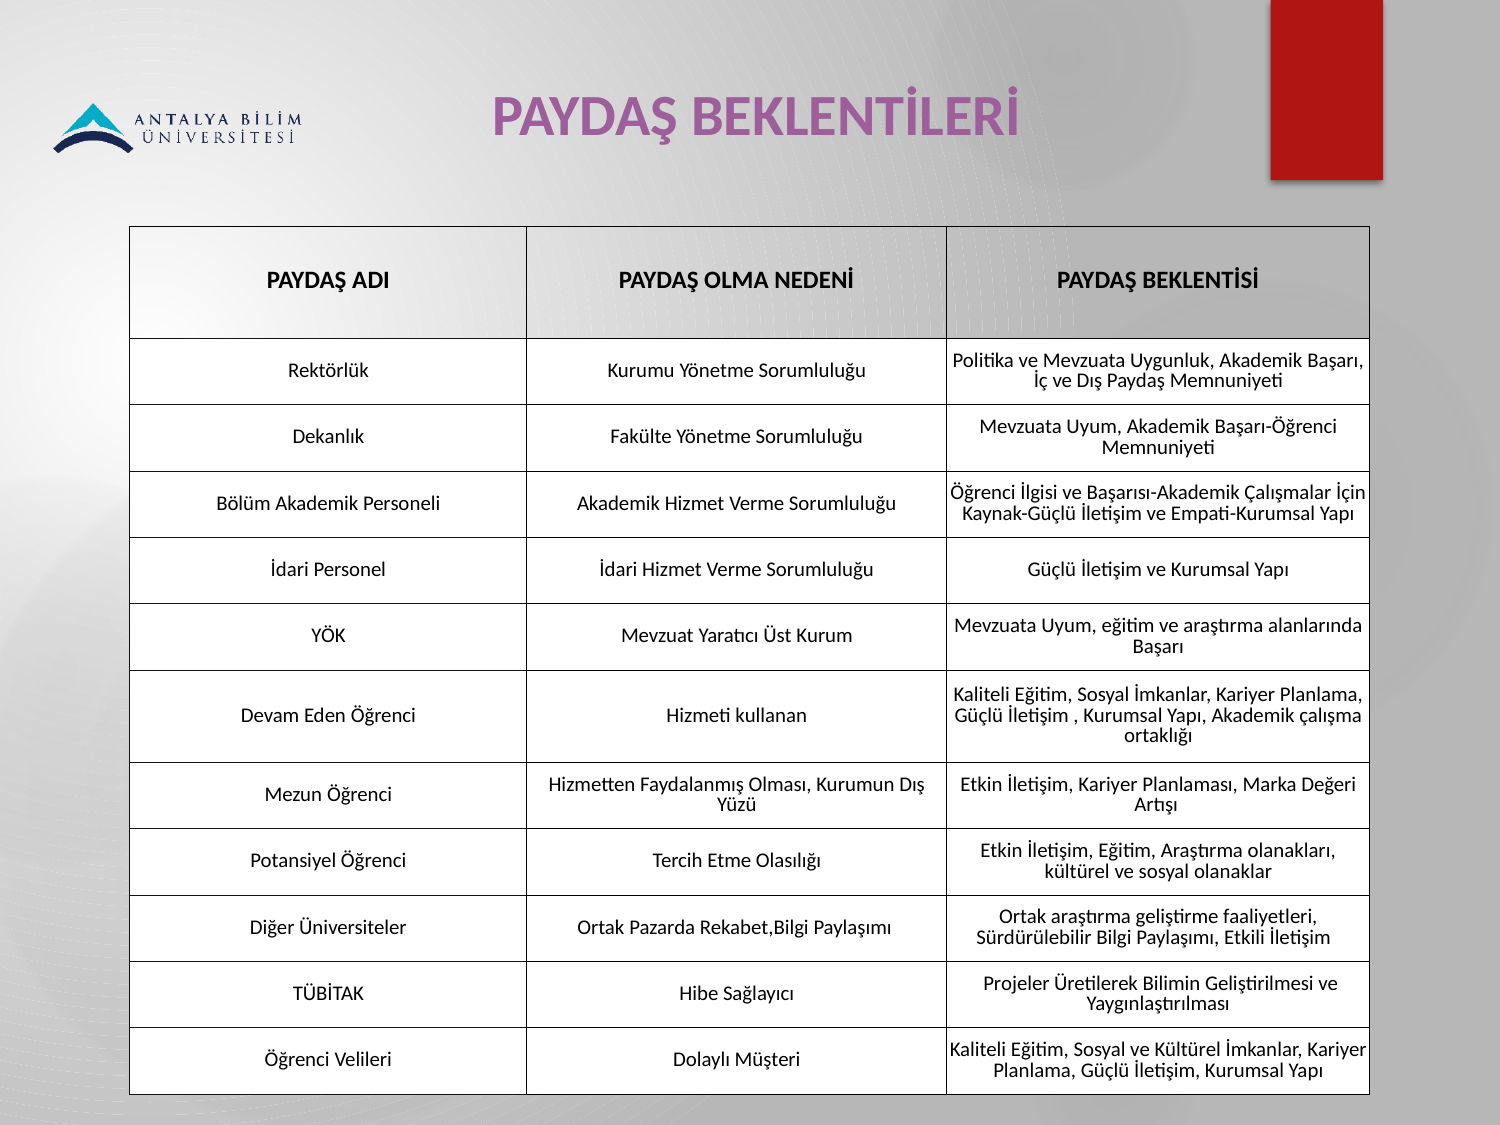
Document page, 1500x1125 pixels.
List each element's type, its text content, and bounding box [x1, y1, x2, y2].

table_cell Projeler Üretilerek Bilimin Geliştirilmesi ve Yaygınlaştırılması [947, 962, 1369, 1027]
table_cell Etkin İletişim, Kariyer Planlaması, Marka Değeri Artışı [947, 763, 1369, 828]
table_cell Mevzuata Uyum, eğitim ve araştırma alanlarında Başarı [947, 604, 1369, 670]
table_cell İdari Personel [130, 538, 526, 603]
table_cell Tercih Etme Olasılığı [527, 829, 946, 895]
table_cell Etkin İletişim, Eğitim, Araştırma olanakları, kültürel ve sosyal olanaklar [947, 829, 1369, 895]
table_header PAYDAŞ BEKLENTİSİ [947, 227, 1369, 338]
table_cell YÖK [130, 604, 526, 670]
table_cell Mevzuat Yaratıcı Üst Kurum [527, 604, 946, 670]
table_cell Ortak araştırma geliştirme faaliyetleri, Sürdürülebilir Bilgi Paylaşımı, Etkili İletişim [947, 896, 1369, 961]
table_cell Diğer Üniversiteler [130, 896, 526, 961]
table_cell Kaliteli Eğitim, Sosyal ve Kültürel İmkanlar, Kariyer Planlama, Güçlü İletişim, Kurumsal Yapı [947, 1028, 1369, 1094]
table_cell Kurumu Yönetme Sorumluluğu [527, 339, 946, 404]
table_cell Hizmeti kullanan [527, 671, 946, 762]
table_cell Akademik Hizmet Verme Sorumluluğu [527, 472, 946, 537]
table_cell Rektörlük [130, 339, 526, 404]
table_cell Mevzuata Uyum, Akademik Başarı-Öğrenci Memnuniyeti [947, 405, 1369, 471]
table_cell Potansiyel Öğrenci [130, 829, 526, 895]
table_cell Öğrenci Velileri [130, 1028, 526, 1094]
table_cell Kaliteli Eğitim, Sosyal İmkanlar, Kariyer Planlama, Güçlü İletişim , Kurumsal Yapı, Akademik çalışma ortaklığı [947, 671, 1369, 762]
table_cell Mezun Öğrenci [130, 763, 526, 828]
picture [52, 101, 302, 155]
table_cell Politika ve Mevzuata Uygunluk, Akademik Başarı, İç ve Dış Paydaş Memnuniyeti [947, 339, 1369, 404]
table_cell Devam Eden Öğrenci [130, 671, 526, 762]
table_cell Bölüm Akademik Personeli [130, 472, 526, 537]
table_cell Hibe Sağlayıcı [527, 962, 946, 1027]
table_header PAYDAŞ OLMA NEDENİ [527, 227, 946, 338]
table_cell Dekanlık [130, 405, 526, 471]
table_cell Ortak Pazarda Rekabet,Bilgi Paylaşımı [527, 896, 946, 961]
table_header PAYDAŞ ADI [130, 227, 526, 338]
table_cell Güçlü İletişim ve Kurumsal Yapı [947, 538, 1369, 603]
table_cell TÜBİTAK [130, 962, 526, 1027]
text_box PAYDAŞ BEKLENTİLERİ [340, 69, 1174, 155]
table_cell Dolaylı Müşteri [527, 1028, 946, 1094]
table_cell Öğrenci İlgisi ve Başarısı-Akademik Çalışmalar İçin Kaynak-Güçlü İletişim ve Empati-Kurumsal Yapı [947, 472, 1369, 537]
table_cell Fakülte Yönetme Sorumluluğu [527, 405, 946, 471]
table_cell İdari Hizmet Verme Sorumluluğu [527, 538, 946, 603]
table_cell Hizmetten Faydalanmış Olması, Kurumun Dış Yüzü [527, 763, 946, 828]
